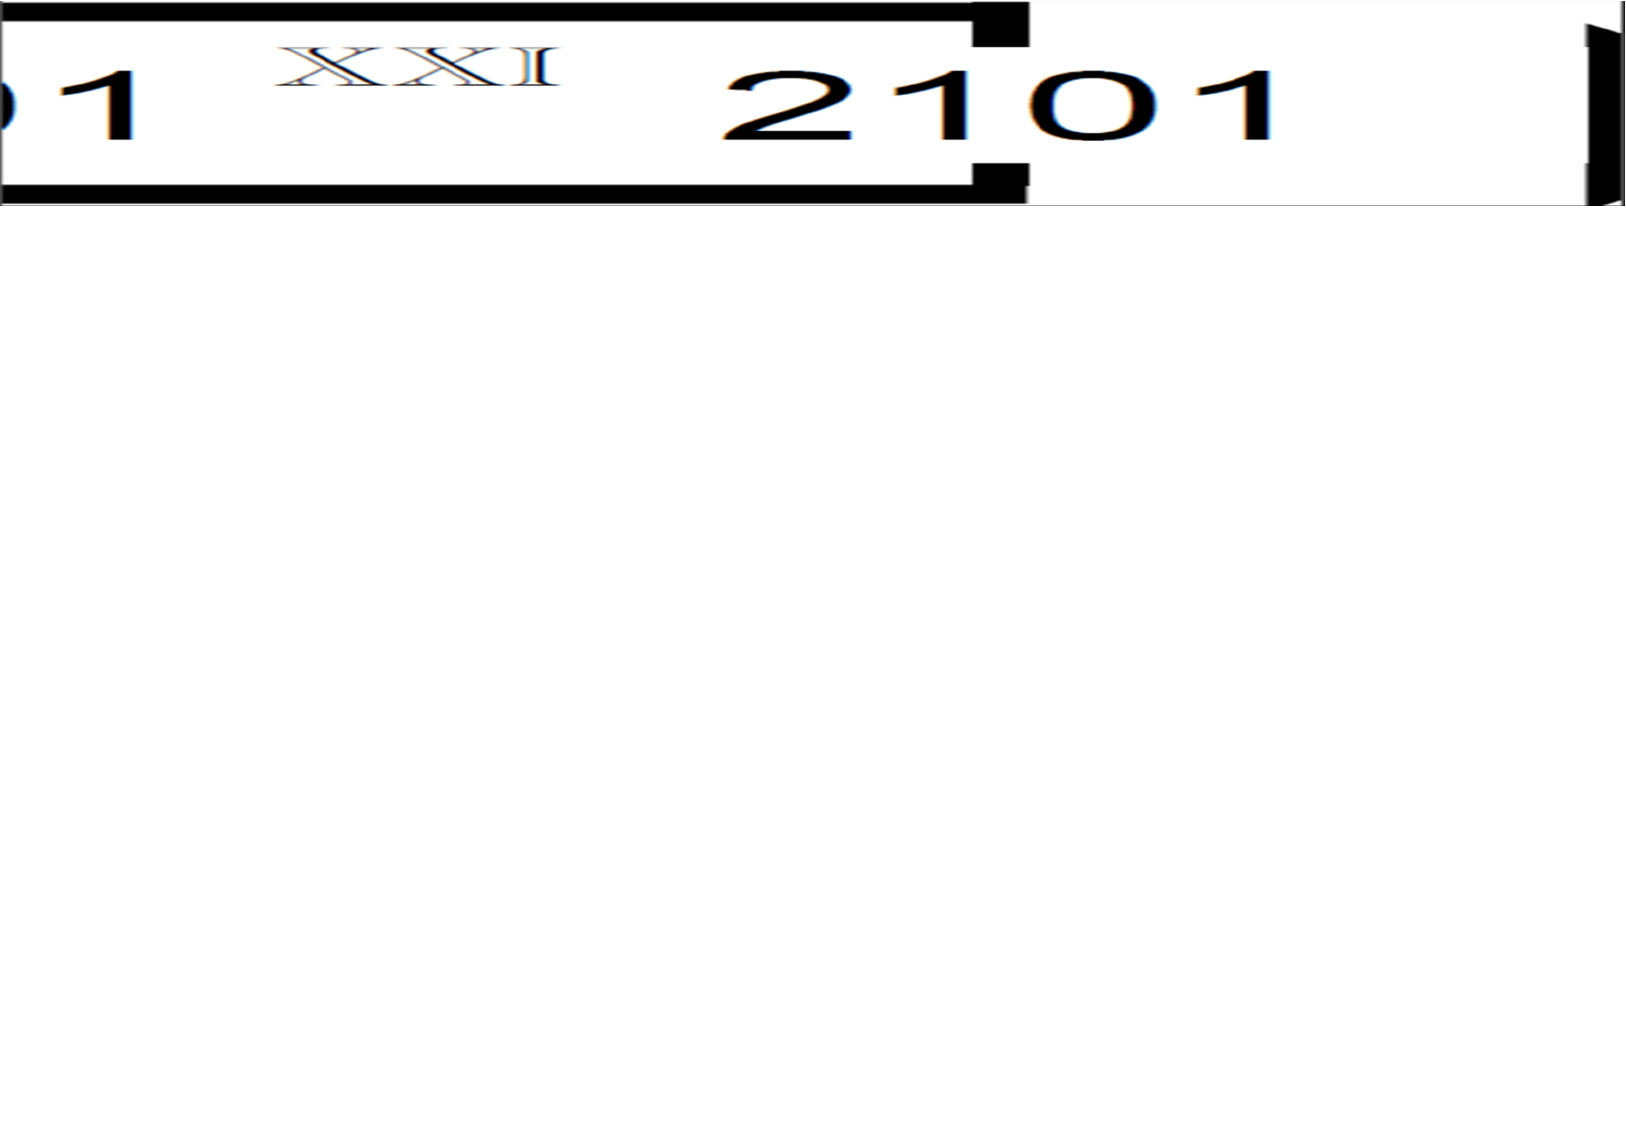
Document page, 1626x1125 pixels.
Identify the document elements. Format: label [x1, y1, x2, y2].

picture [0, 1, 1625, 206]
